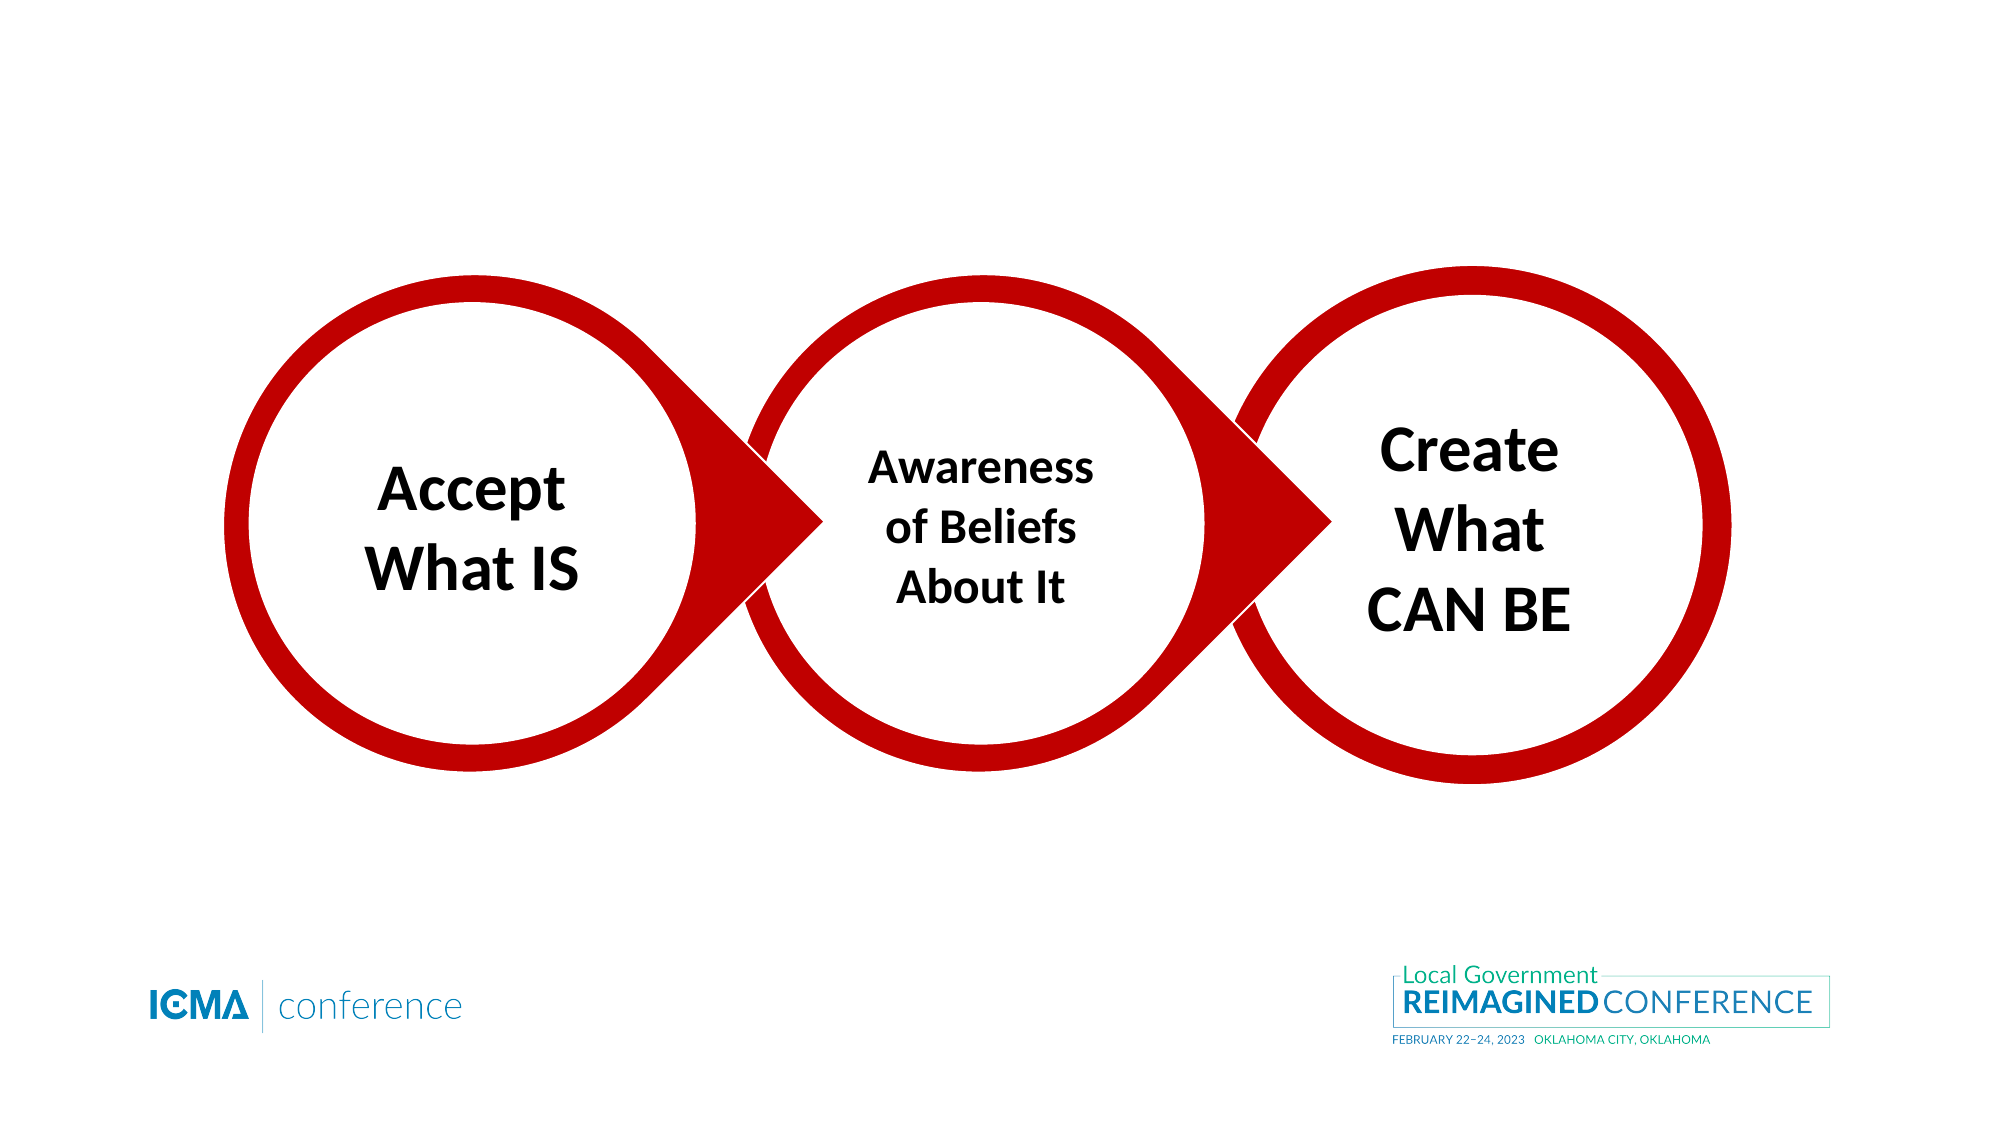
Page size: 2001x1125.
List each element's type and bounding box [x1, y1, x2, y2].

text_box [1211, 264, 1733, 786]
picture [1371, 944, 1851, 1070]
picture [150, 974, 465, 1039]
text_box [730, 275, 1232, 772]
text_box [221, 275, 723, 772]
